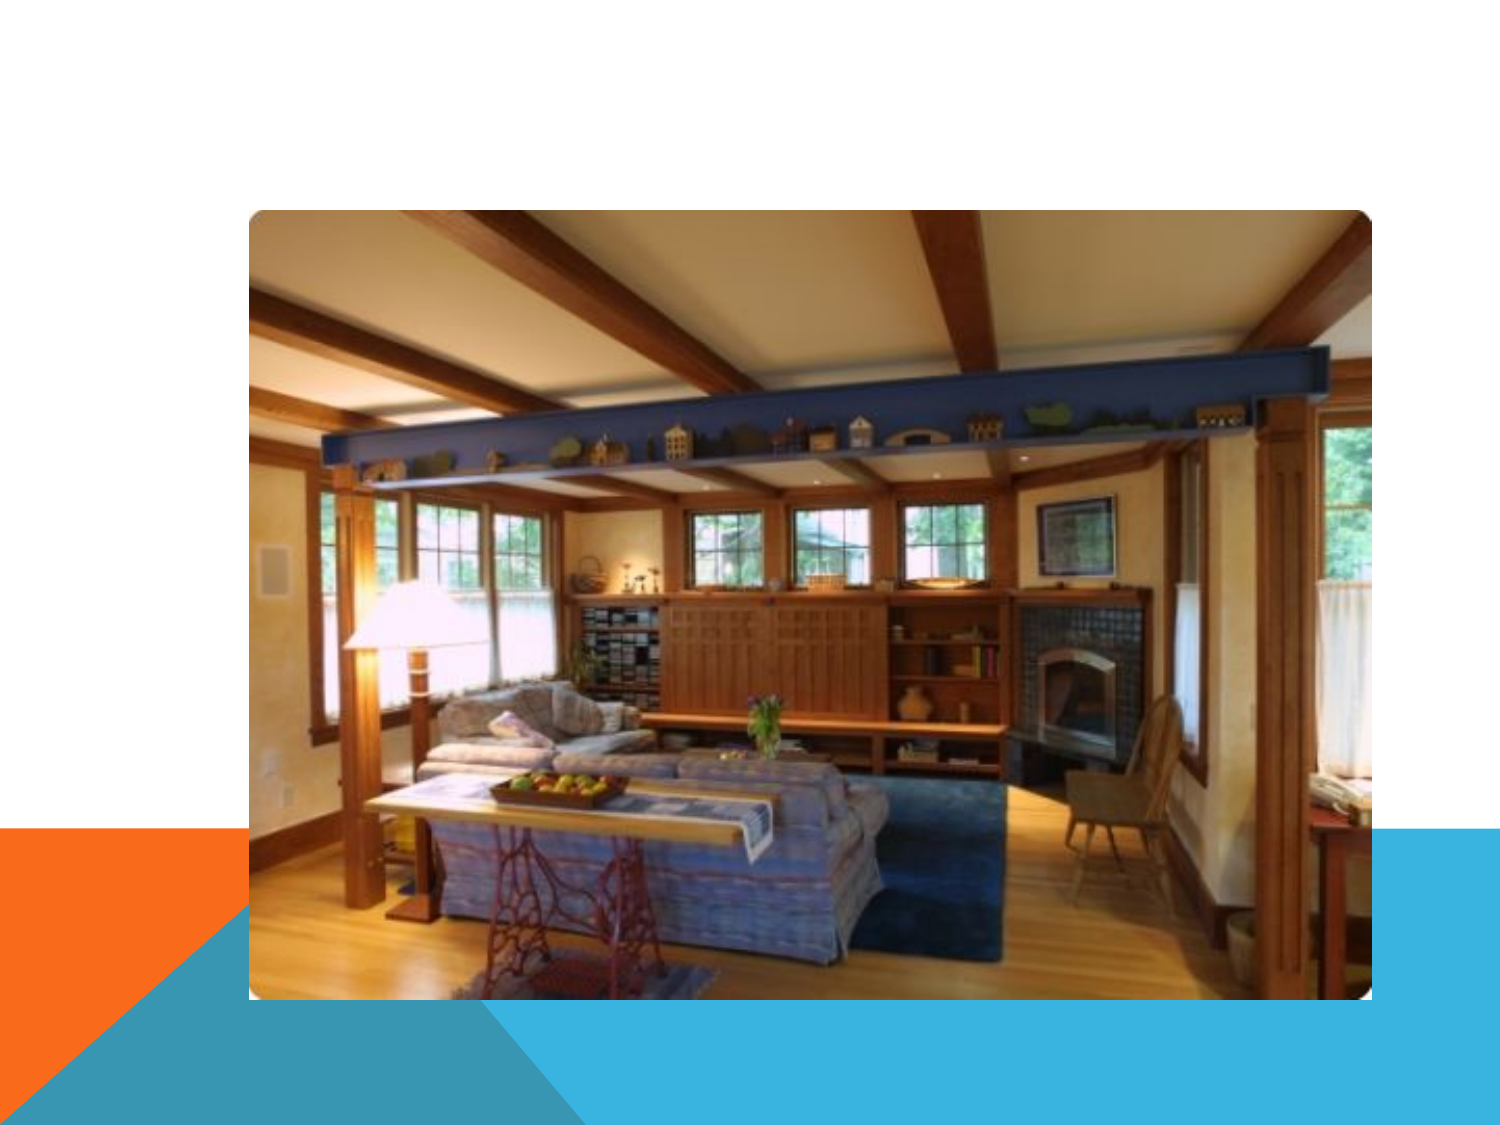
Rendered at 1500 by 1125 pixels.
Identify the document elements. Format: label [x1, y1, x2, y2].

picture [249, 210, 1372, 1001]
